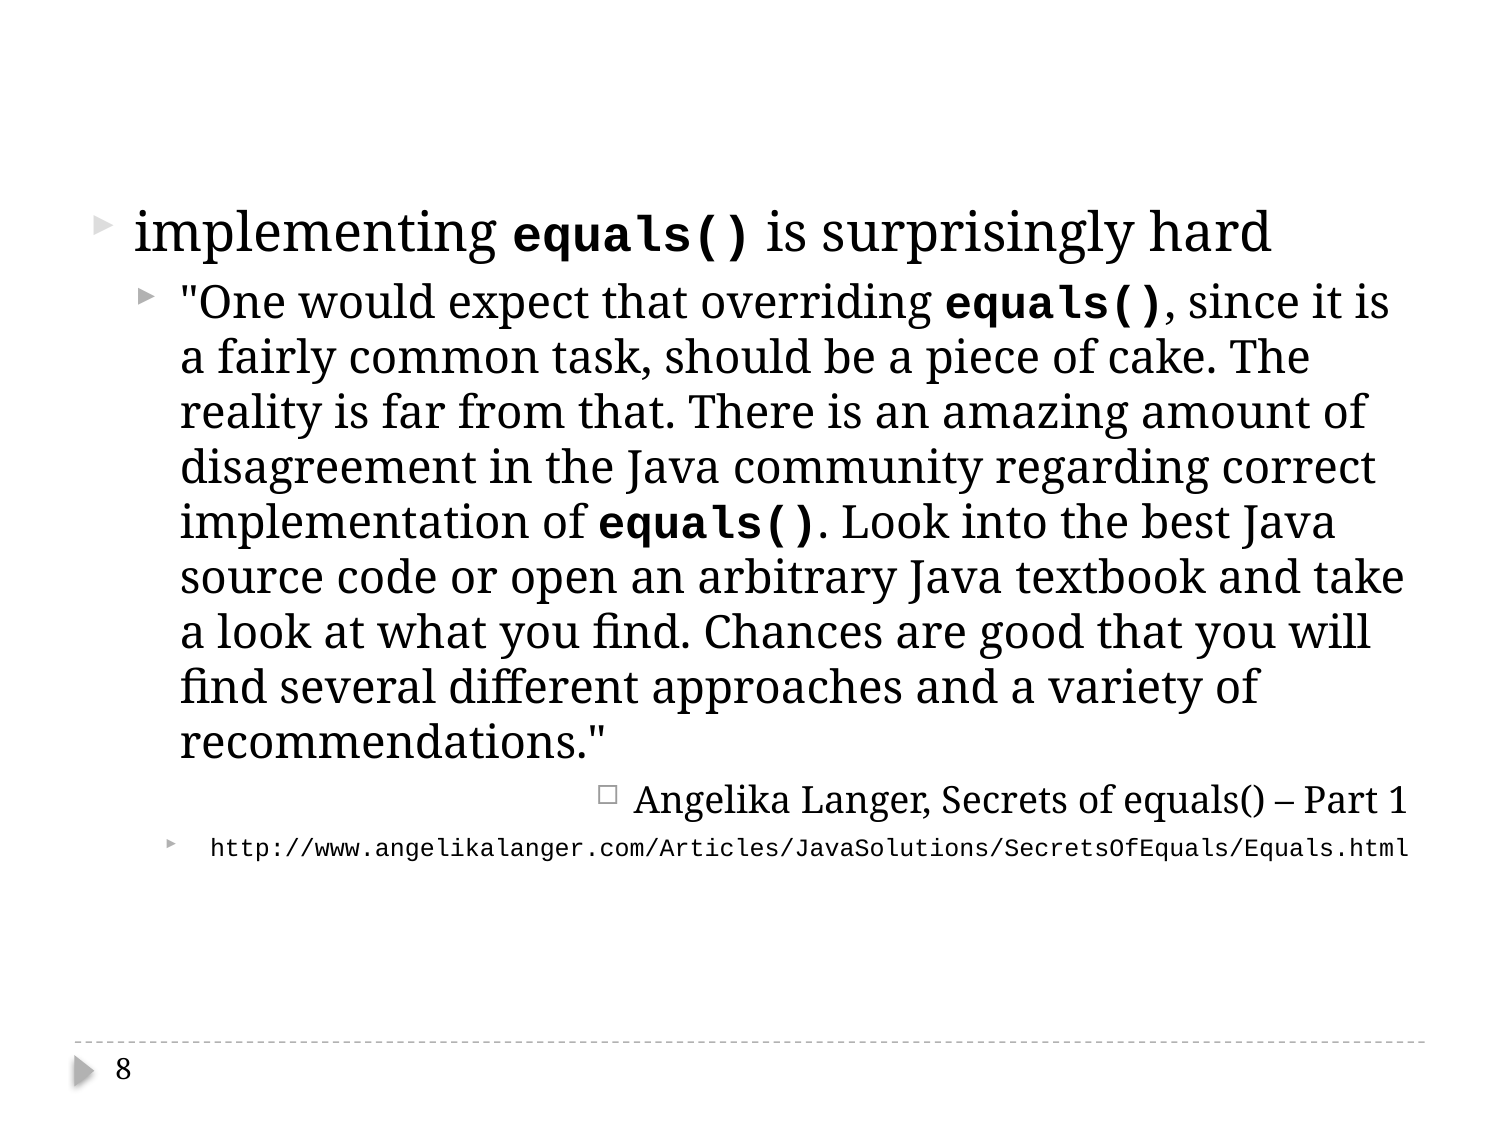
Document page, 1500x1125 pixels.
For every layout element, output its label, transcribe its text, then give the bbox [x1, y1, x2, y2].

list implementing equals() is surprisingly hard "One would expect that overriding equals(), since it is a fairly common task, should be a piece of cake. The reality is far from that. There is an amazing amount of disagreement in the Java community regarding correct implementation of equals(). Look into the best Java source code or open an arbitrary Java textbook and take a look at what you find. Chances are good that you will find several different approaches and a variety of recommendations." Angelika Langer, Secrets of equals() – Part 1 http://www.angelikalanger.com/Articles/JavaSolutions/SecretsOfEquals/Equals.html [74, 112, 1426, 1013]
slide_number 8 [100, 1042, 426, 1103]
